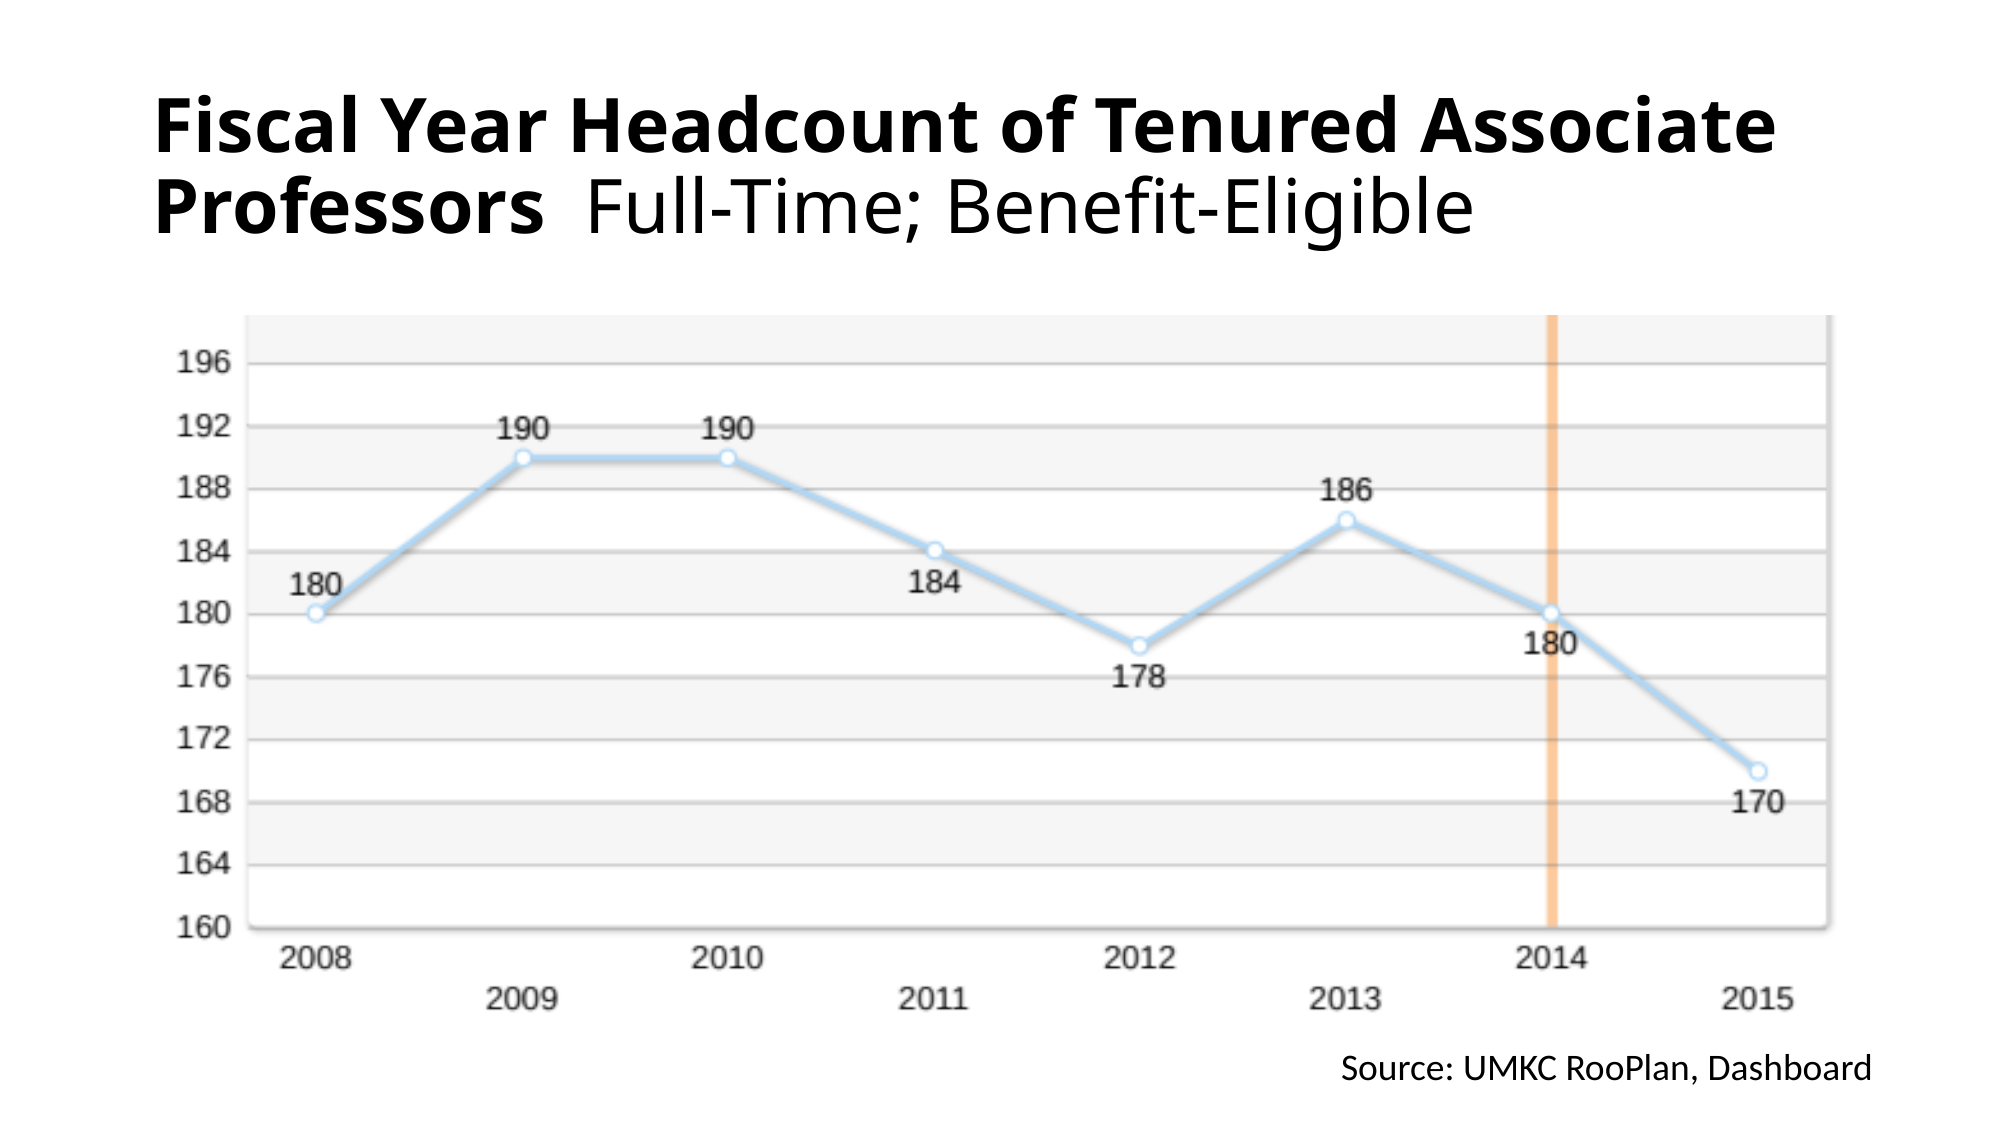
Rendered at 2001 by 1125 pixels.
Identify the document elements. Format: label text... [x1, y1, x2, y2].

title Fiscal Year Headcount of Tenured Associate Professors Full-Time; Benefit-Eligible [137, 59, 1863, 278]
text_box Source: UMKC RooPlan, Dashboard [1326, 1035, 1897, 1103]
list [137, 315, 1863, 1030]
